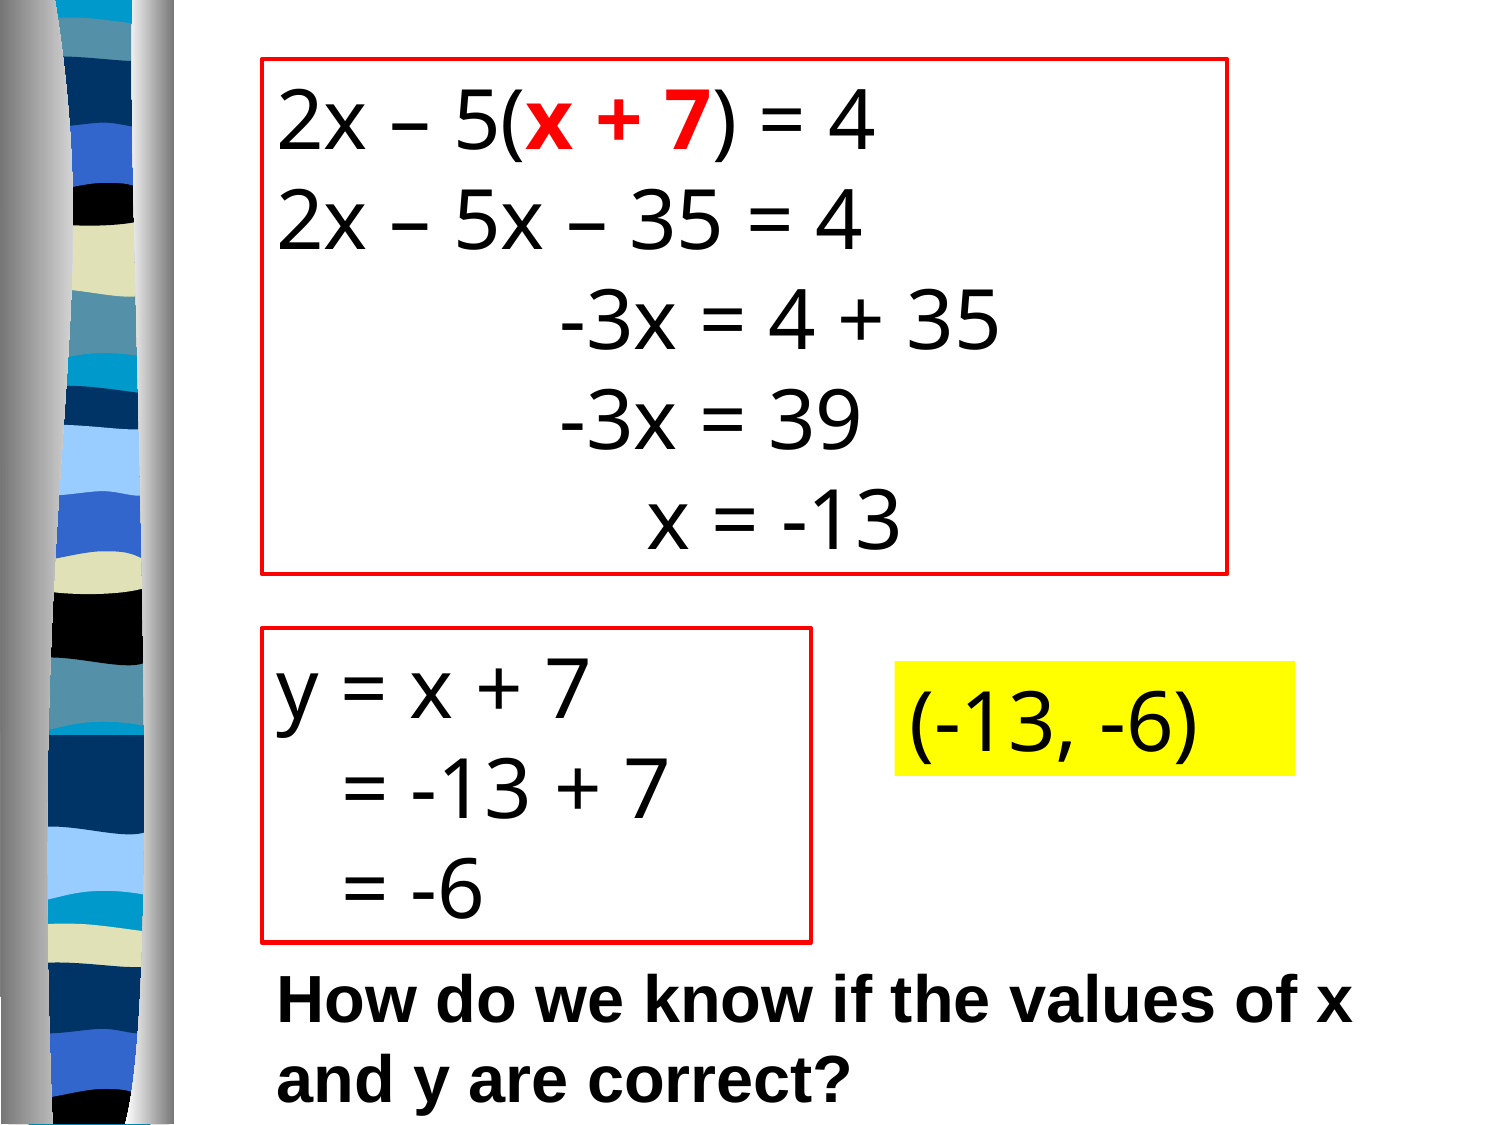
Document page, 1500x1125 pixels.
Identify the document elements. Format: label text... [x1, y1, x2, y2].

text_box How do we know if the values of x and y are correct? [261, 948, 1411, 1123]
text_box y = x + 7 = -13 + 7 = -6 [261, 627, 811, 943]
text_box 2x – 5(x + 7) = 4 2x – 5x – 35 = 4 -3x = 4 + 35 -3x = 39 x = -13 [261, 59, 1228, 574]
text_box (-13, -6) [894, 661, 1296, 776]
